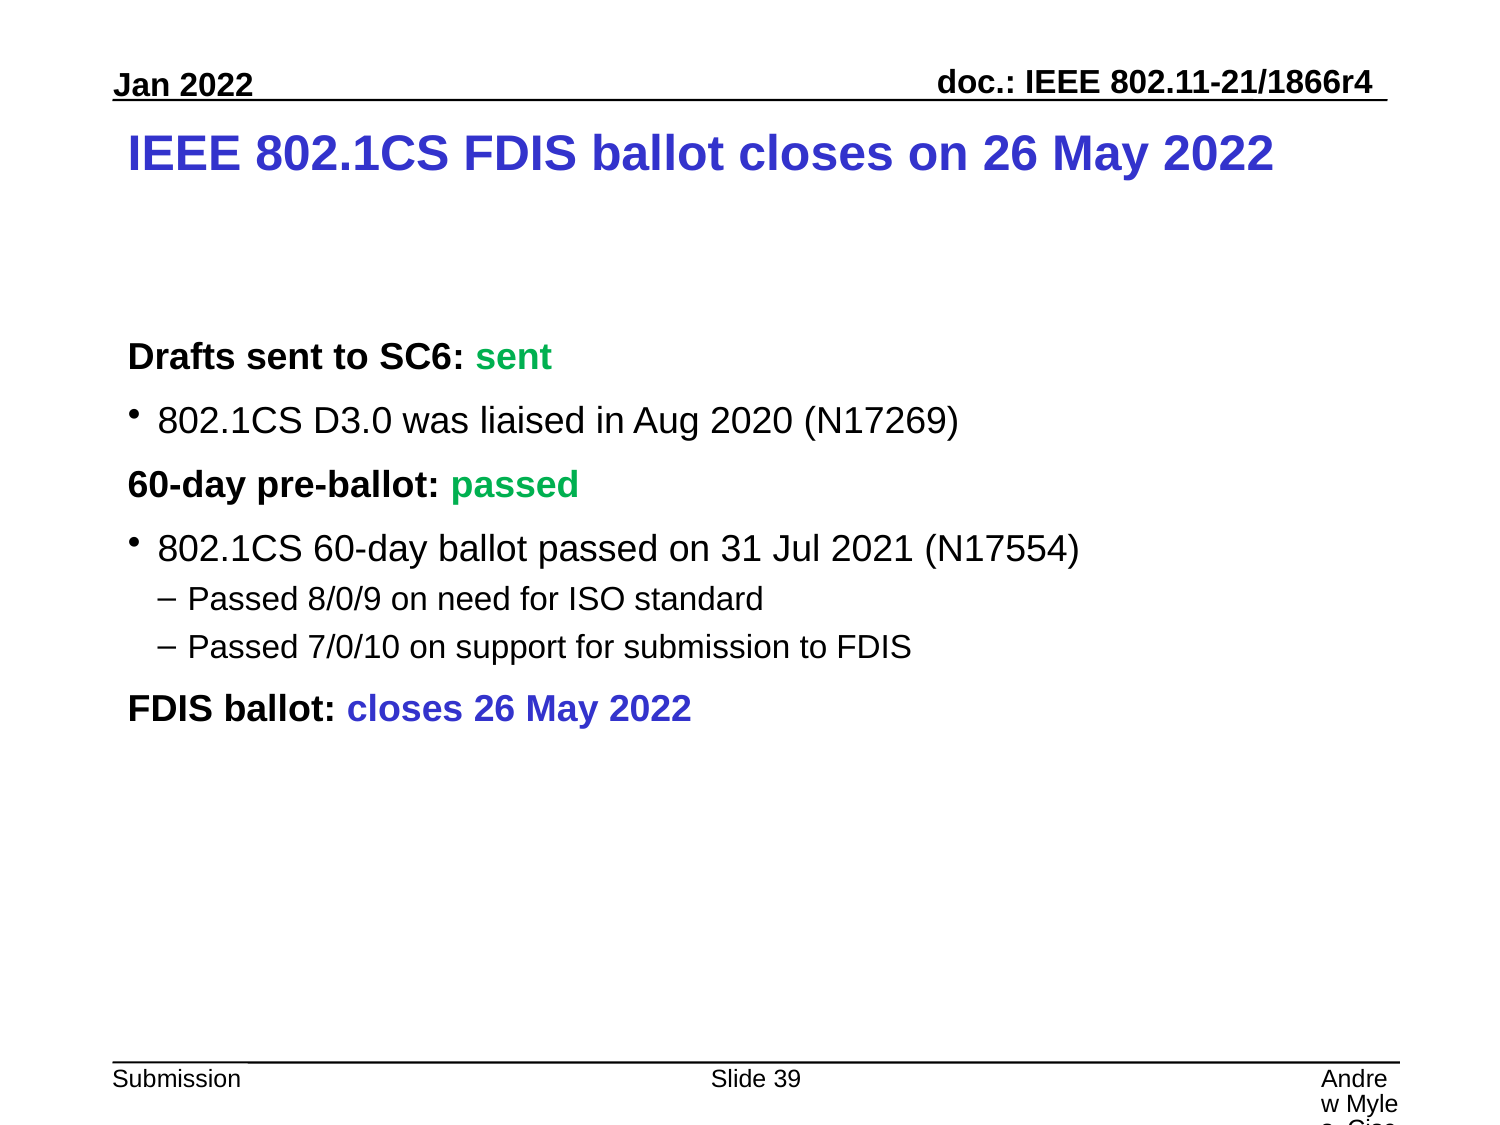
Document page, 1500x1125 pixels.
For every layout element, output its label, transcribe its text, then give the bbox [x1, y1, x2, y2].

title IEEE 802.1CS FDIS ballot closes on 26 May 2022 [112, 112, 1388, 288]
slide_number Slide 39 [709, 1061, 803, 1093]
footer Andrew Myles, Cisco [1320, 1061, 1402, 1093]
list Drafts sent to SC6: sent 802.1CS D3.0 was liaised in Aug 2020 (N17269) 60-day pre-ballot: passed 802.1CS 60-day ballot passed on 31 Jul 2021 (N17554) Passed 8/0/9 on need for ISO standard Passed 7/0/10 on support for submission to FDIS FDIS ballot: closes 26 May 2022 [112, 324, 1388, 1000]
